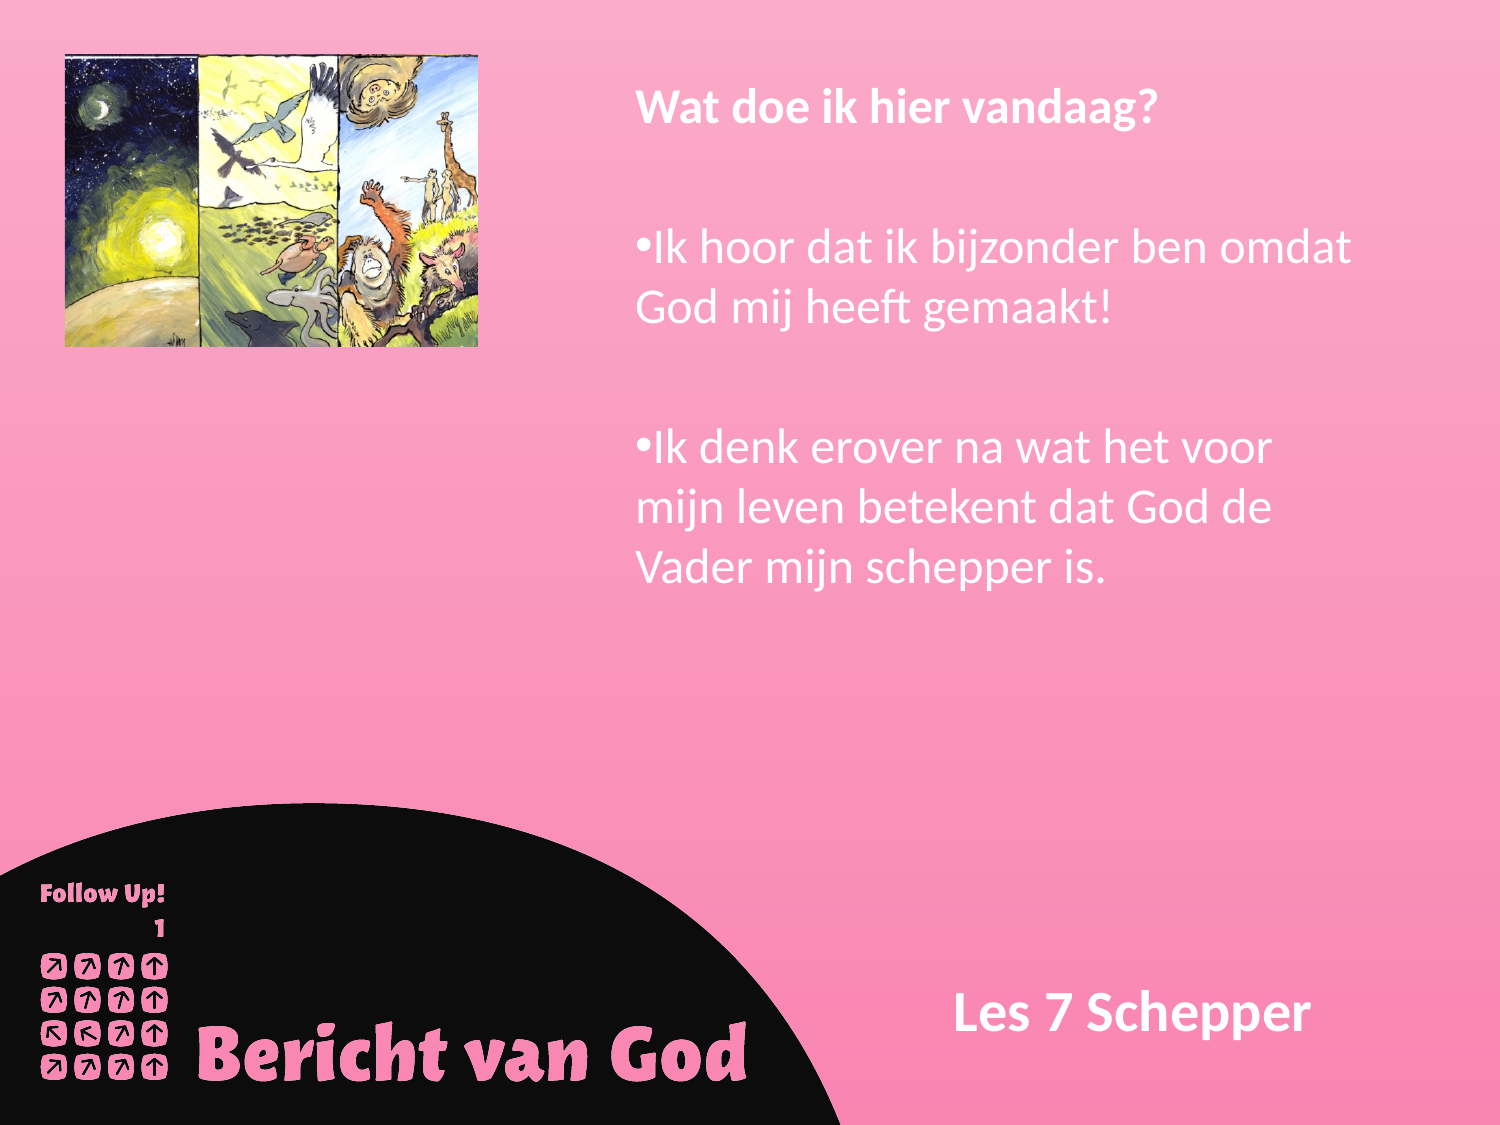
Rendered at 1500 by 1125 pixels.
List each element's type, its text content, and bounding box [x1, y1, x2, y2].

subtitle Wat doe ik hier vandaag? Ik hoor dat ik bijzonder ben omdat God mij heeft gemaakt! Ik denk erover na wat het voor mijn leven betekent dat God de Vader mijn schepper is. [619, 66, 1377, 835]
picture [64, 54, 479, 348]
title Les 7 Schepper [938, 952, 1352, 1066]
picture [0, 798, 847, 1125]
